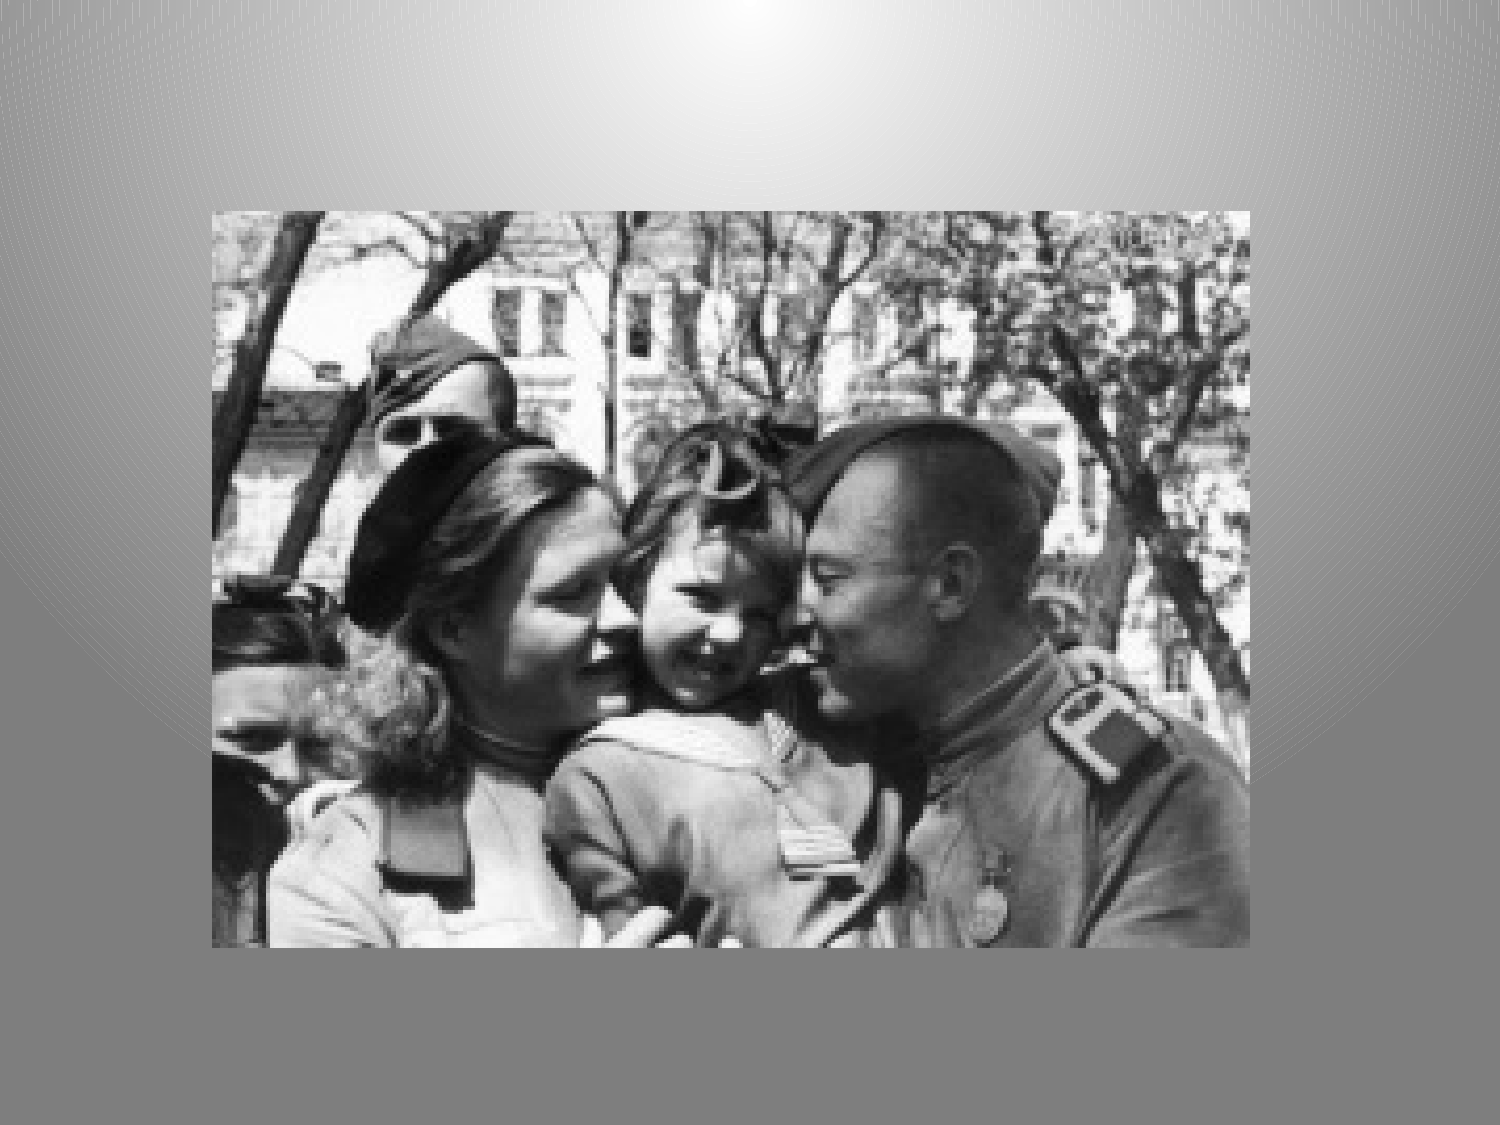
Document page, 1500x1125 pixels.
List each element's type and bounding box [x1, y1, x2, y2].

picture [212, 210, 1251, 949]
